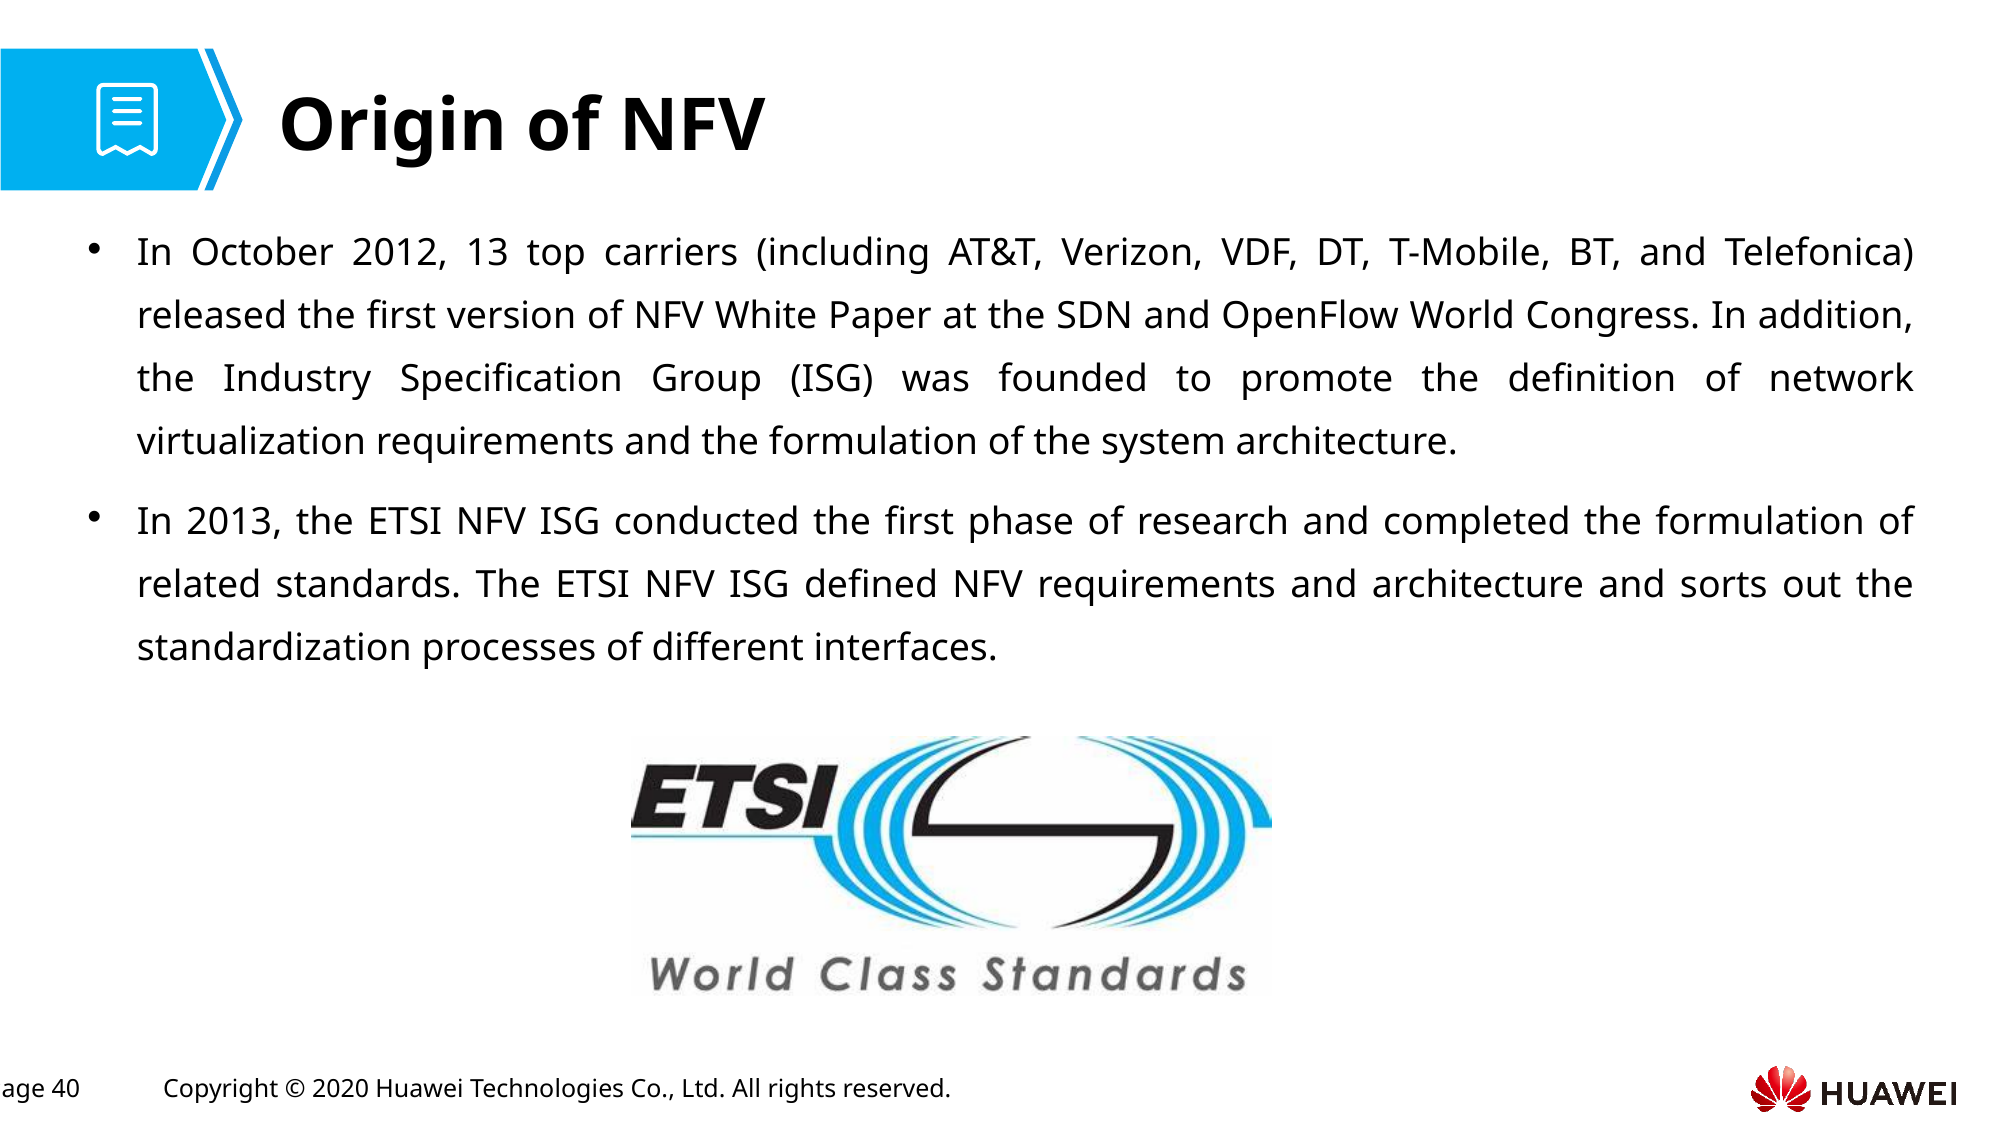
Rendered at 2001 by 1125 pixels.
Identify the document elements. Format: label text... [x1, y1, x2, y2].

list In October 2012, 13 top carriers (including AT&T, Verizon, VDF, DT, T-Mobile, BT, and Telefonica) released the first version of NFV White Paper at the SDN and OpenFlow World Congress. In addition, the Industry Specification Group (ISG) was founded to promote the definition of network virtualization requirements and the formulation of the system architecture. In 2013, the ETSI NFV ISG conducted the first phase of research and completed the formulation of related standards. The ETSI NFV ISG defined NFV requirements and architecture and sorts out the standardization processes of different interfaces. [73, 203, 1930, 972]
title Origin of NFV [261, 73, 1875, 180]
picture [1751, 1066, 1956, 1112]
picture [631, 736, 1272, 1000]
